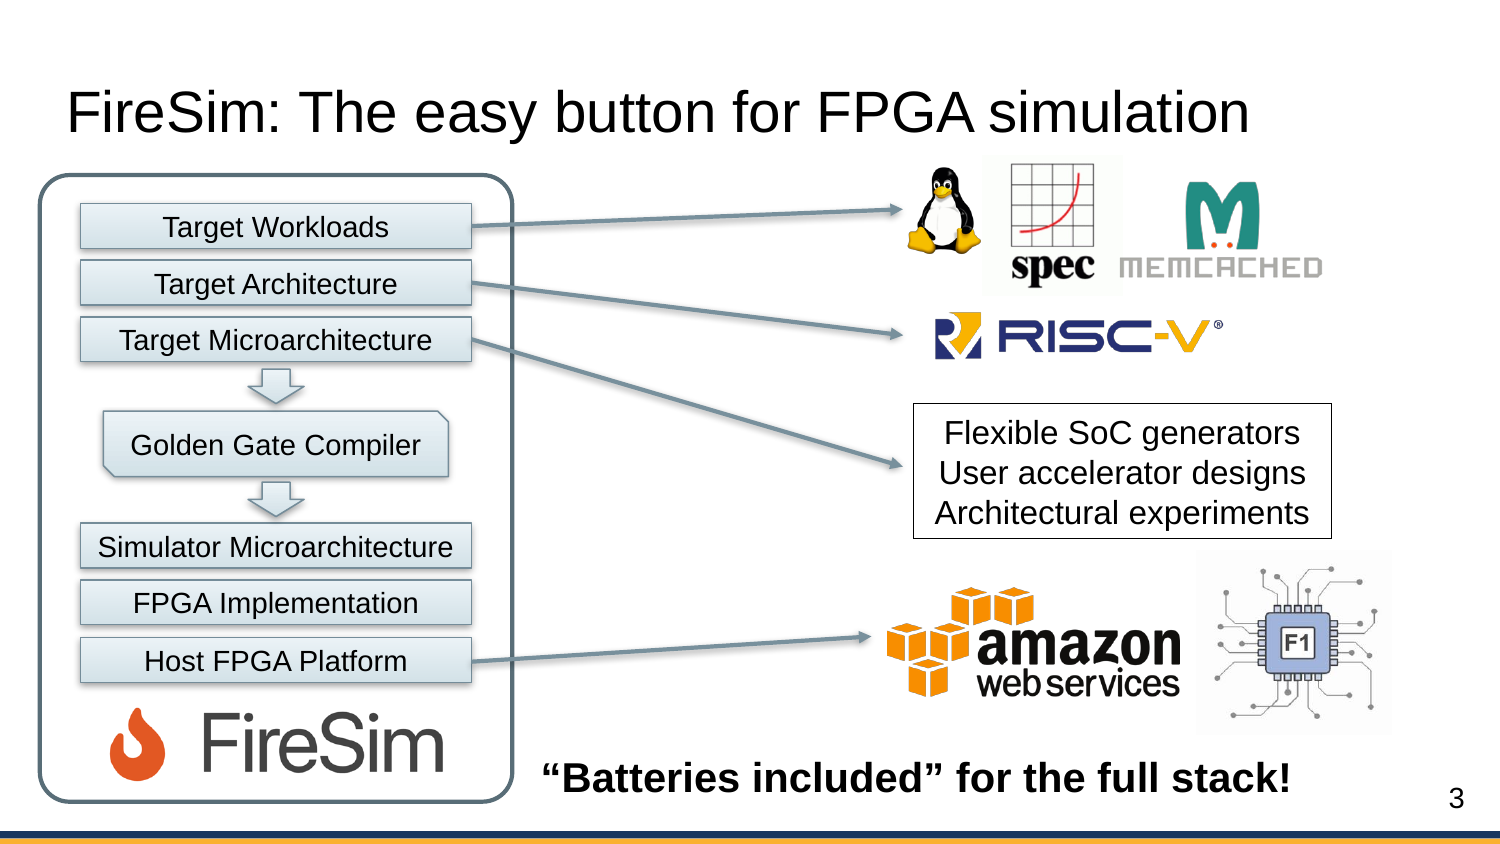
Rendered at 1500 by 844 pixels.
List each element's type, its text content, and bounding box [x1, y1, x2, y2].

title FireSim: The easy button for FPGA simulation [51, 59, 1449, 154]
picture [902, 155, 1375, 391]
text_box FPGA Implementation [80, 579, 472, 625]
text_box Simulator Microarchitecture [80, 522, 472, 569]
text_box Target Workloads [80, 203, 472, 249]
text_box [247, 481, 305, 518]
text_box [471, 636, 872, 662]
text_box Flexible SoC generators User accelerator designs Architectural experiments [913, 403, 1332, 539]
picture [1195, 550, 1392, 735]
text_box [247, 368, 305, 405]
text_box Golden Gate Compiler [102, 410, 450, 478]
text_box [37, 172, 515, 804]
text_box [471, 282, 898, 336]
text_box Host FPGA Platform [80, 637, 472, 683]
picture [100, 694, 452, 793]
picture [887, 587, 1181, 698]
text_box Target Architecture [80, 259, 472, 306]
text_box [471, 338, 904, 467]
text_box “Batteries included” for the full stack! [525, 743, 1308, 809]
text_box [471, 209, 897, 227]
slide_number 3 [1389, 764, 1480, 830]
text_box Target Microarchitecture [80, 316, 466, 362]
